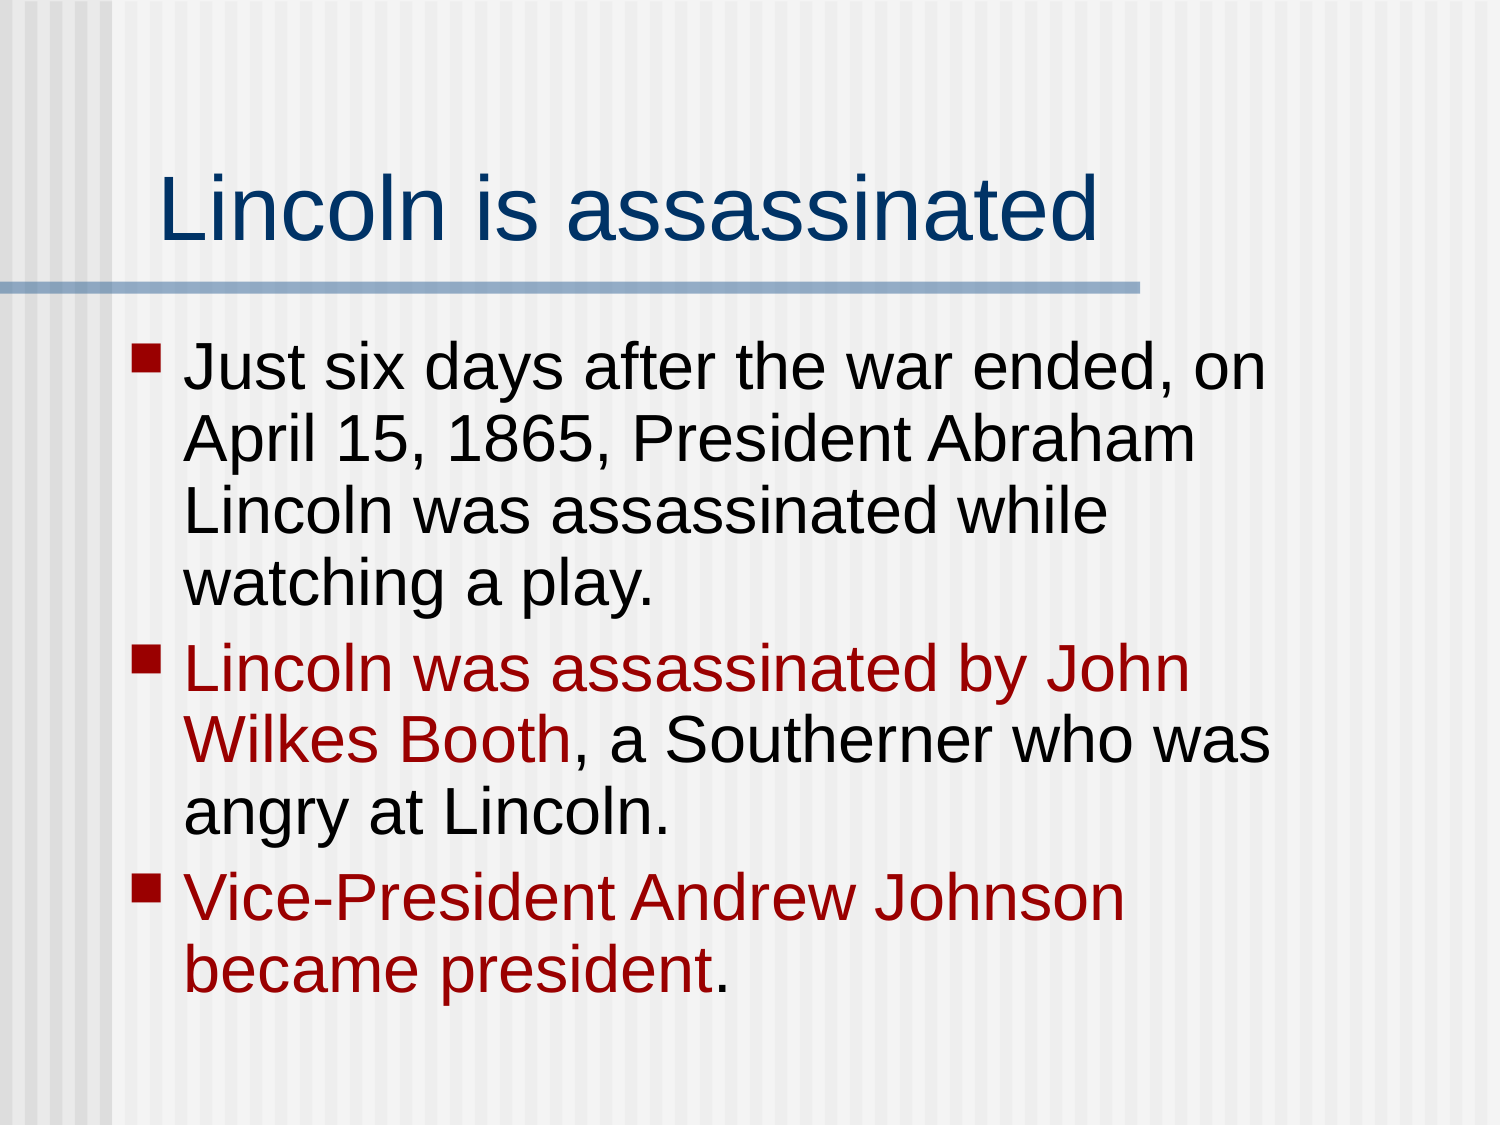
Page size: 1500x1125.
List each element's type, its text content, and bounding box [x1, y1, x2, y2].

list Just six days after the war ended, on April 15, 1865, President Abraham Lincoln was assassinated while watching a play. Lincoln was assassinated by John Wilkes Booth, a Southerner who was angry at Lincoln. Vice-President Andrew Johnson became president. [112, 324, 1388, 1075]
title Lincoln is assassinated [142, 87, 1482, 267]
